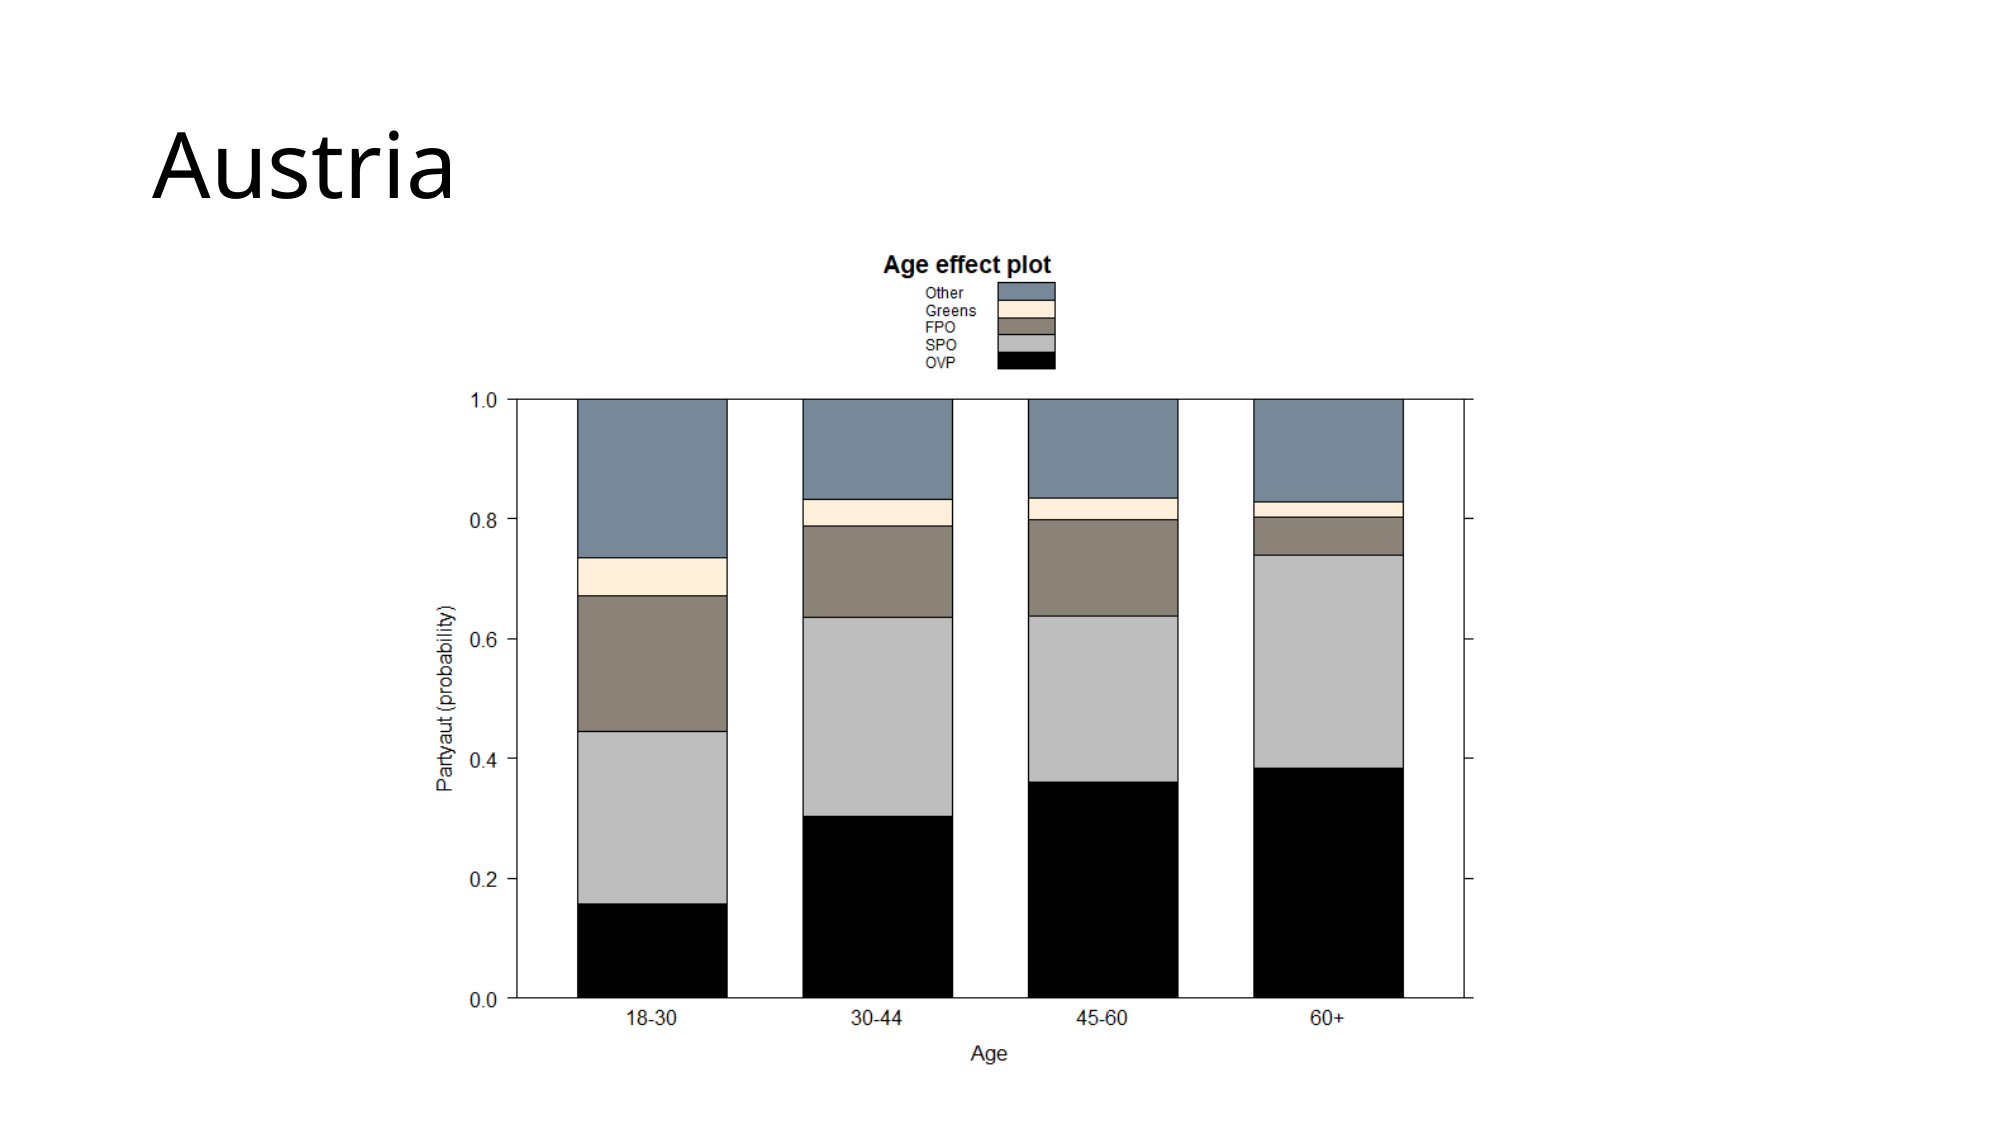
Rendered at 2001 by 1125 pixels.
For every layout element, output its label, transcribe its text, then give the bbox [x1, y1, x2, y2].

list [423, 244, 1513, 1081]
title Austria [137, 59, 1863, 278]
